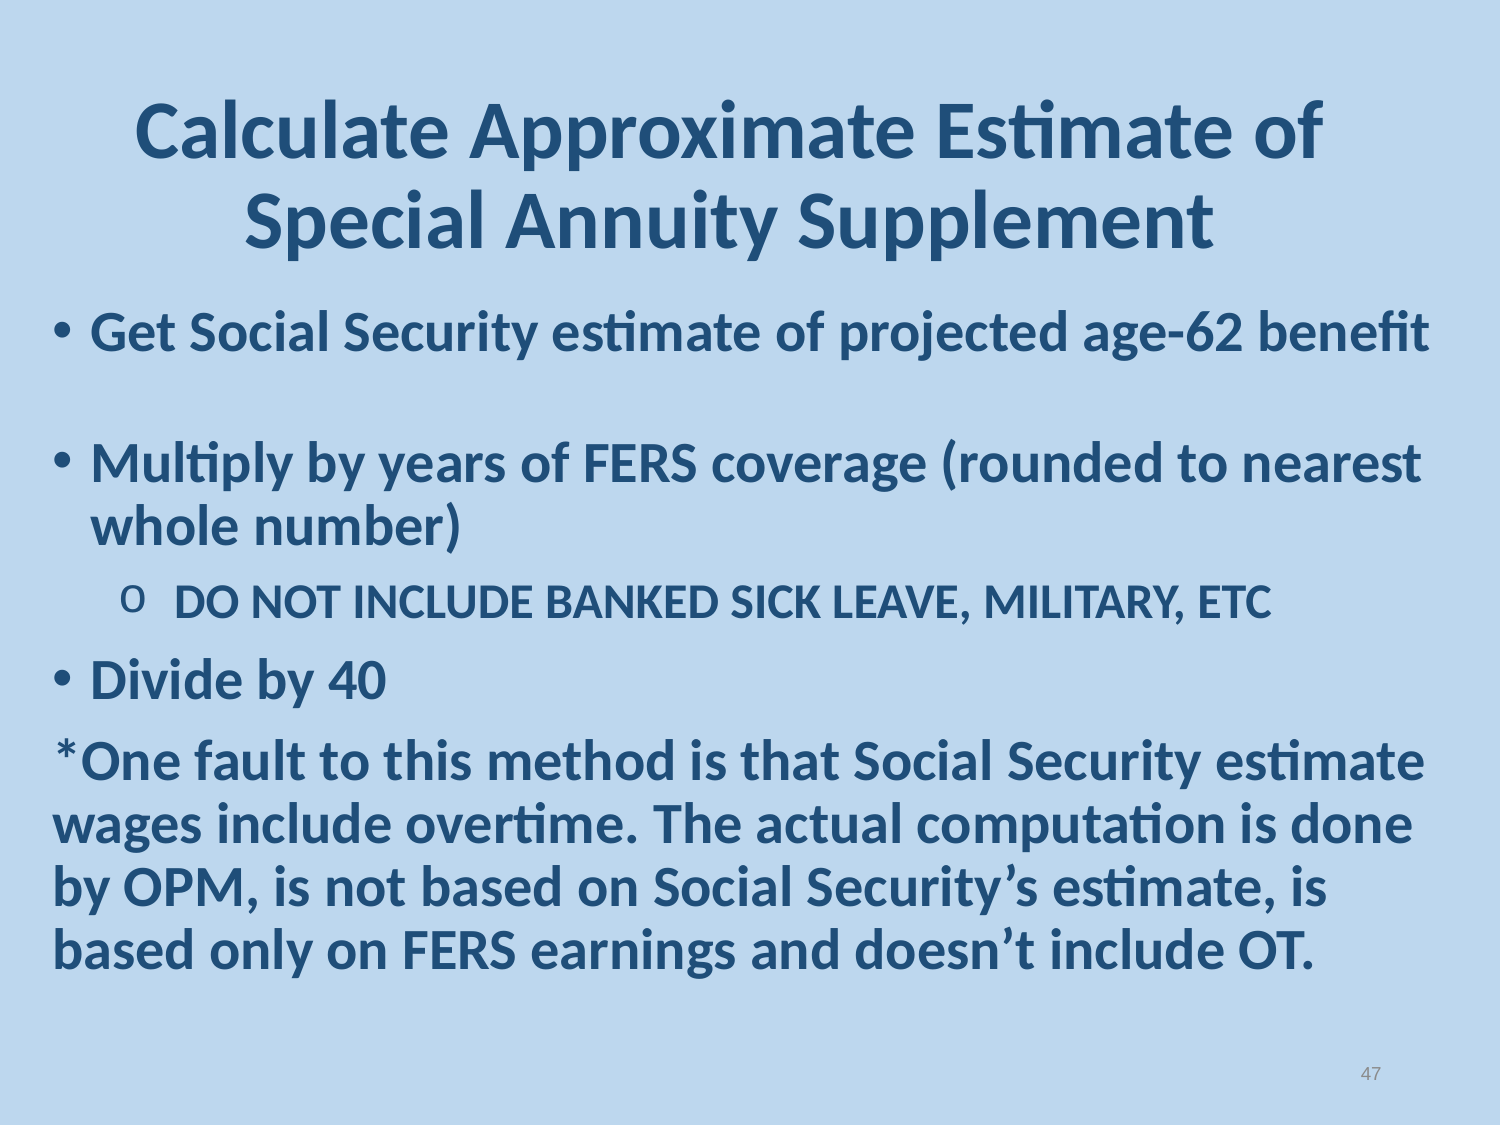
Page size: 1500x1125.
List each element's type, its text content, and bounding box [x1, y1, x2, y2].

list Get Social Security estimate of projected age-62 benefit Multiply by years of FERS coverage (rounded to nearest whole number) DO NOT INCLUDE BANKED SICK LEAVE, MILITARY, ETC Divide by 40 *One fault to this method is that Social Security estimate wages include overtime. The actual computation is done by OPM, is not based on Social Security’s estimate, is based only on FERS earnings and doesn’t include OT. [37, 197, 1488, 861]
slide_number 47 [1059, 1042, 1397, 1103]
title Calculate Approximate Estimate of Special Annuity Supplement [48, 114, 1412, 197]
